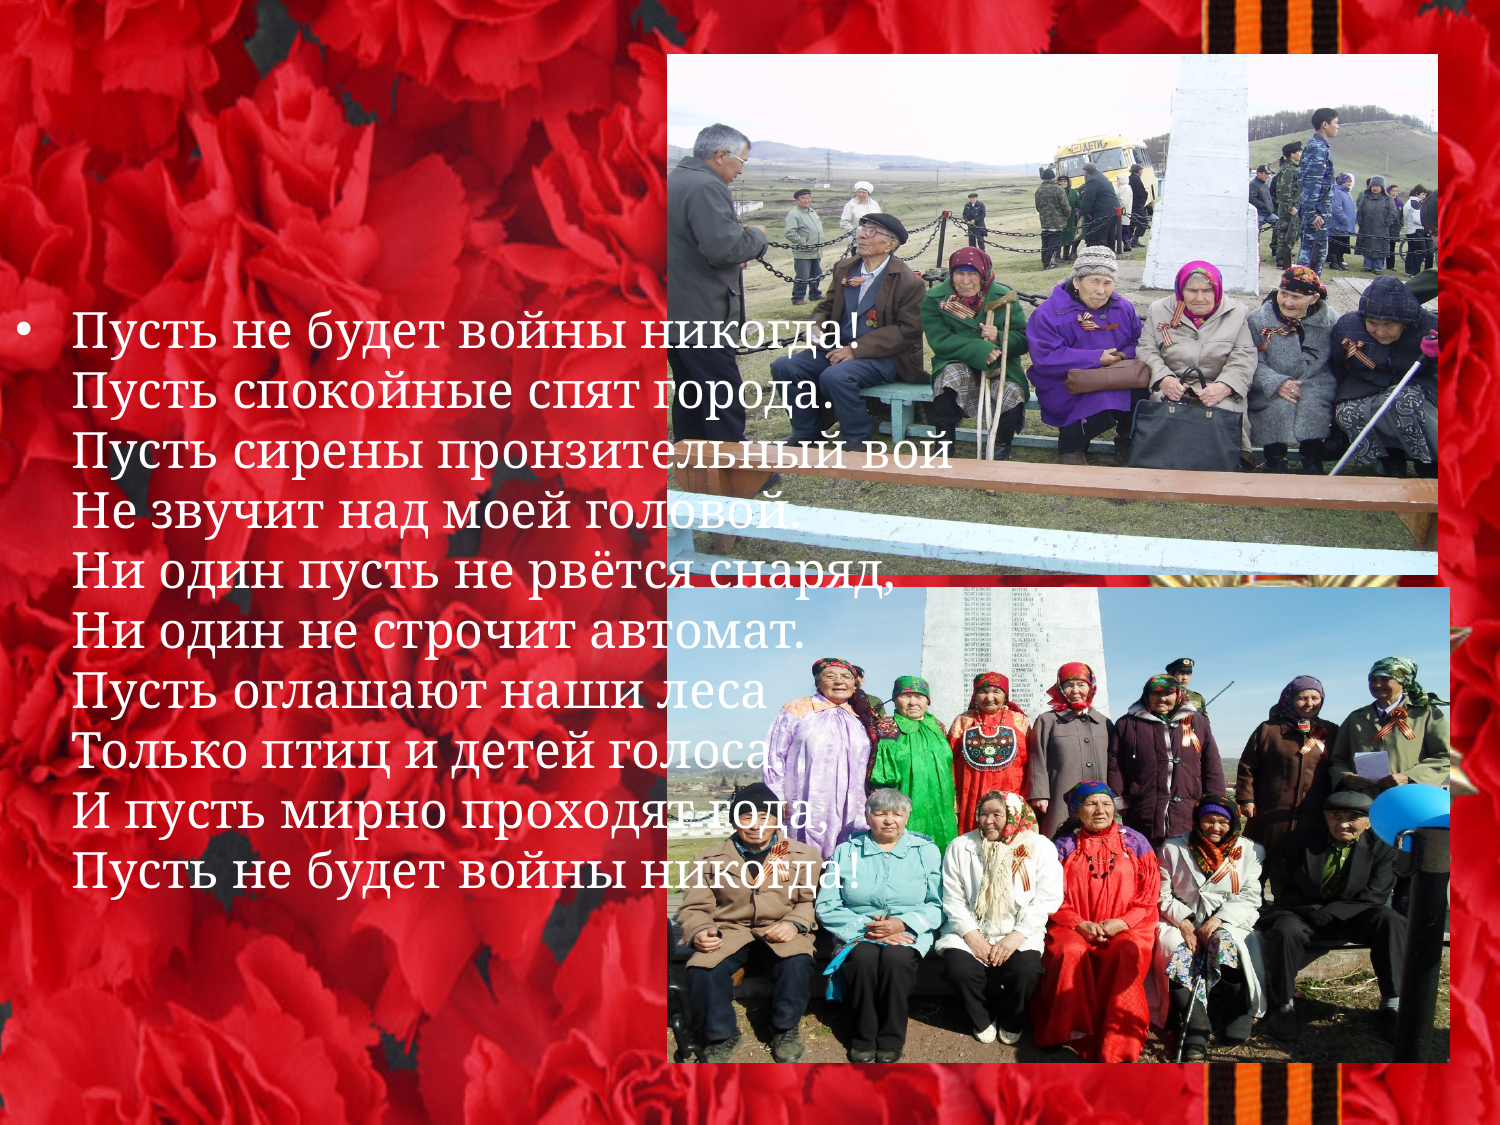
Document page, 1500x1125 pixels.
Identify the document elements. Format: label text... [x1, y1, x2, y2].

picture [0, 0, 1500, 1125]
list Пусть не будет войны никогда! Пусть спокойные спят города. Пусть сирены пронзительный вой Не звучит над моей головой. Ни один пусть не рвётся снаряд, Ни один не строчит автомат. Пусть оглашают наши леса Только птиц и детей голоса. И пусть мирно проходят года, Пусть не будет войны никогда! [0, 290, 1350, 1125]
